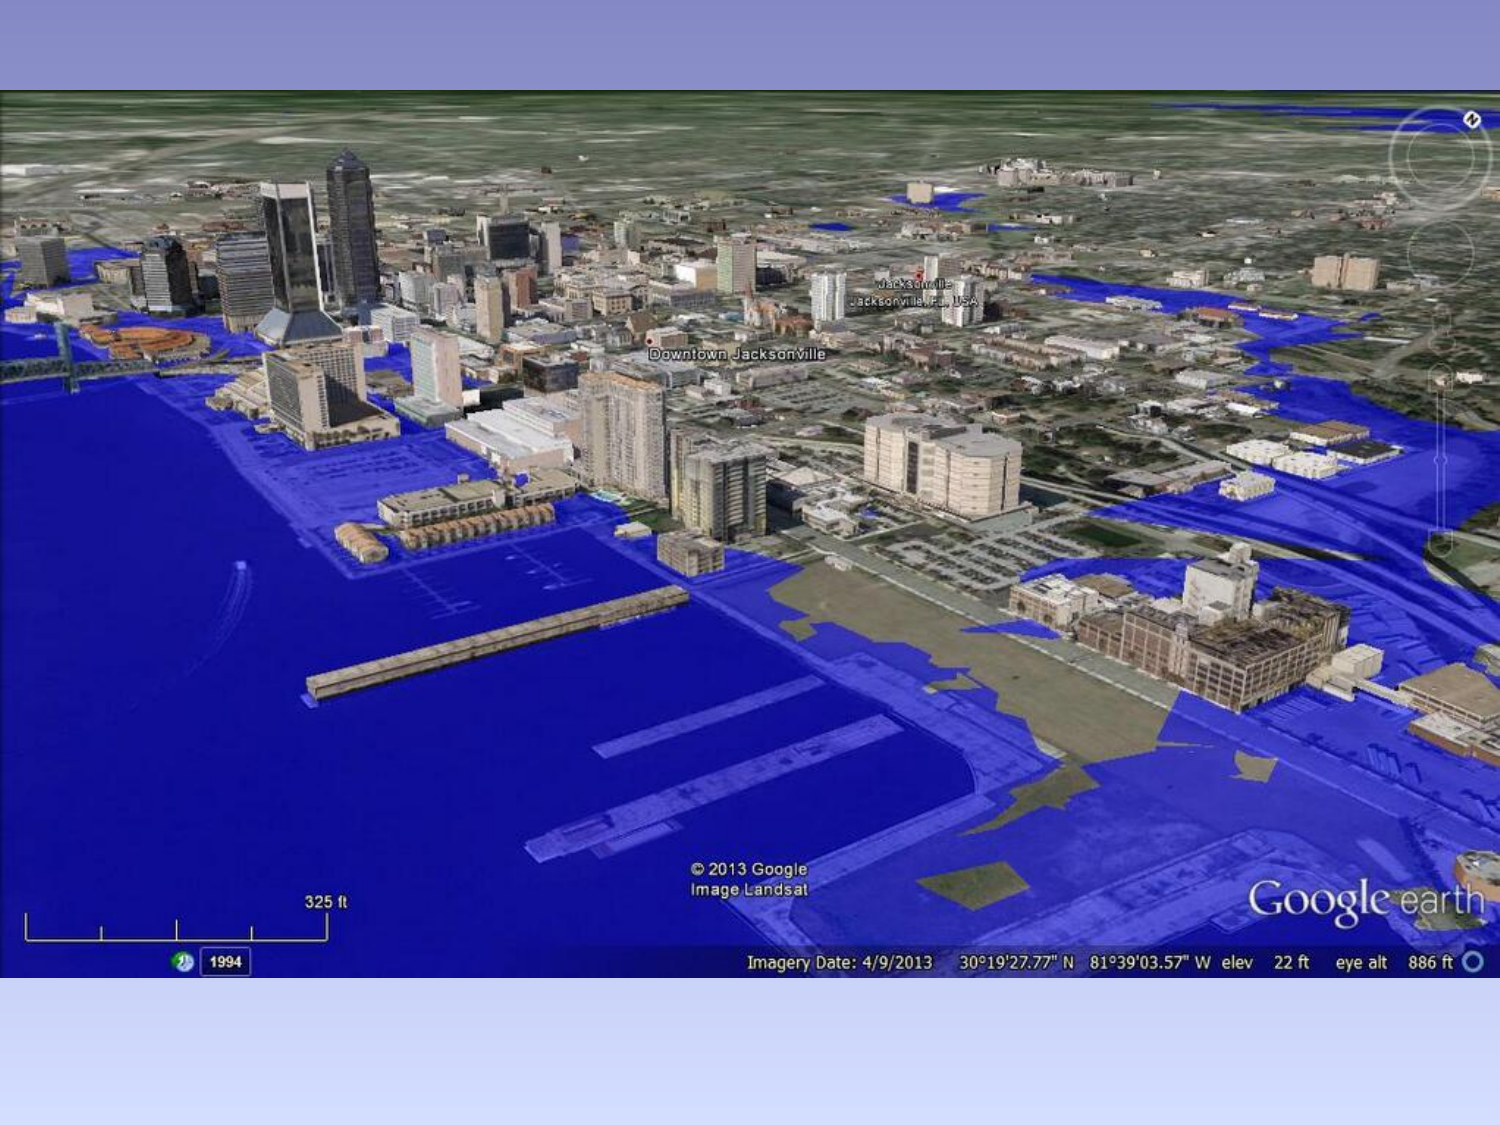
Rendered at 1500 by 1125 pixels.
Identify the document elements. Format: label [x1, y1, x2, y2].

picture [0, 90, 1500, 978]
